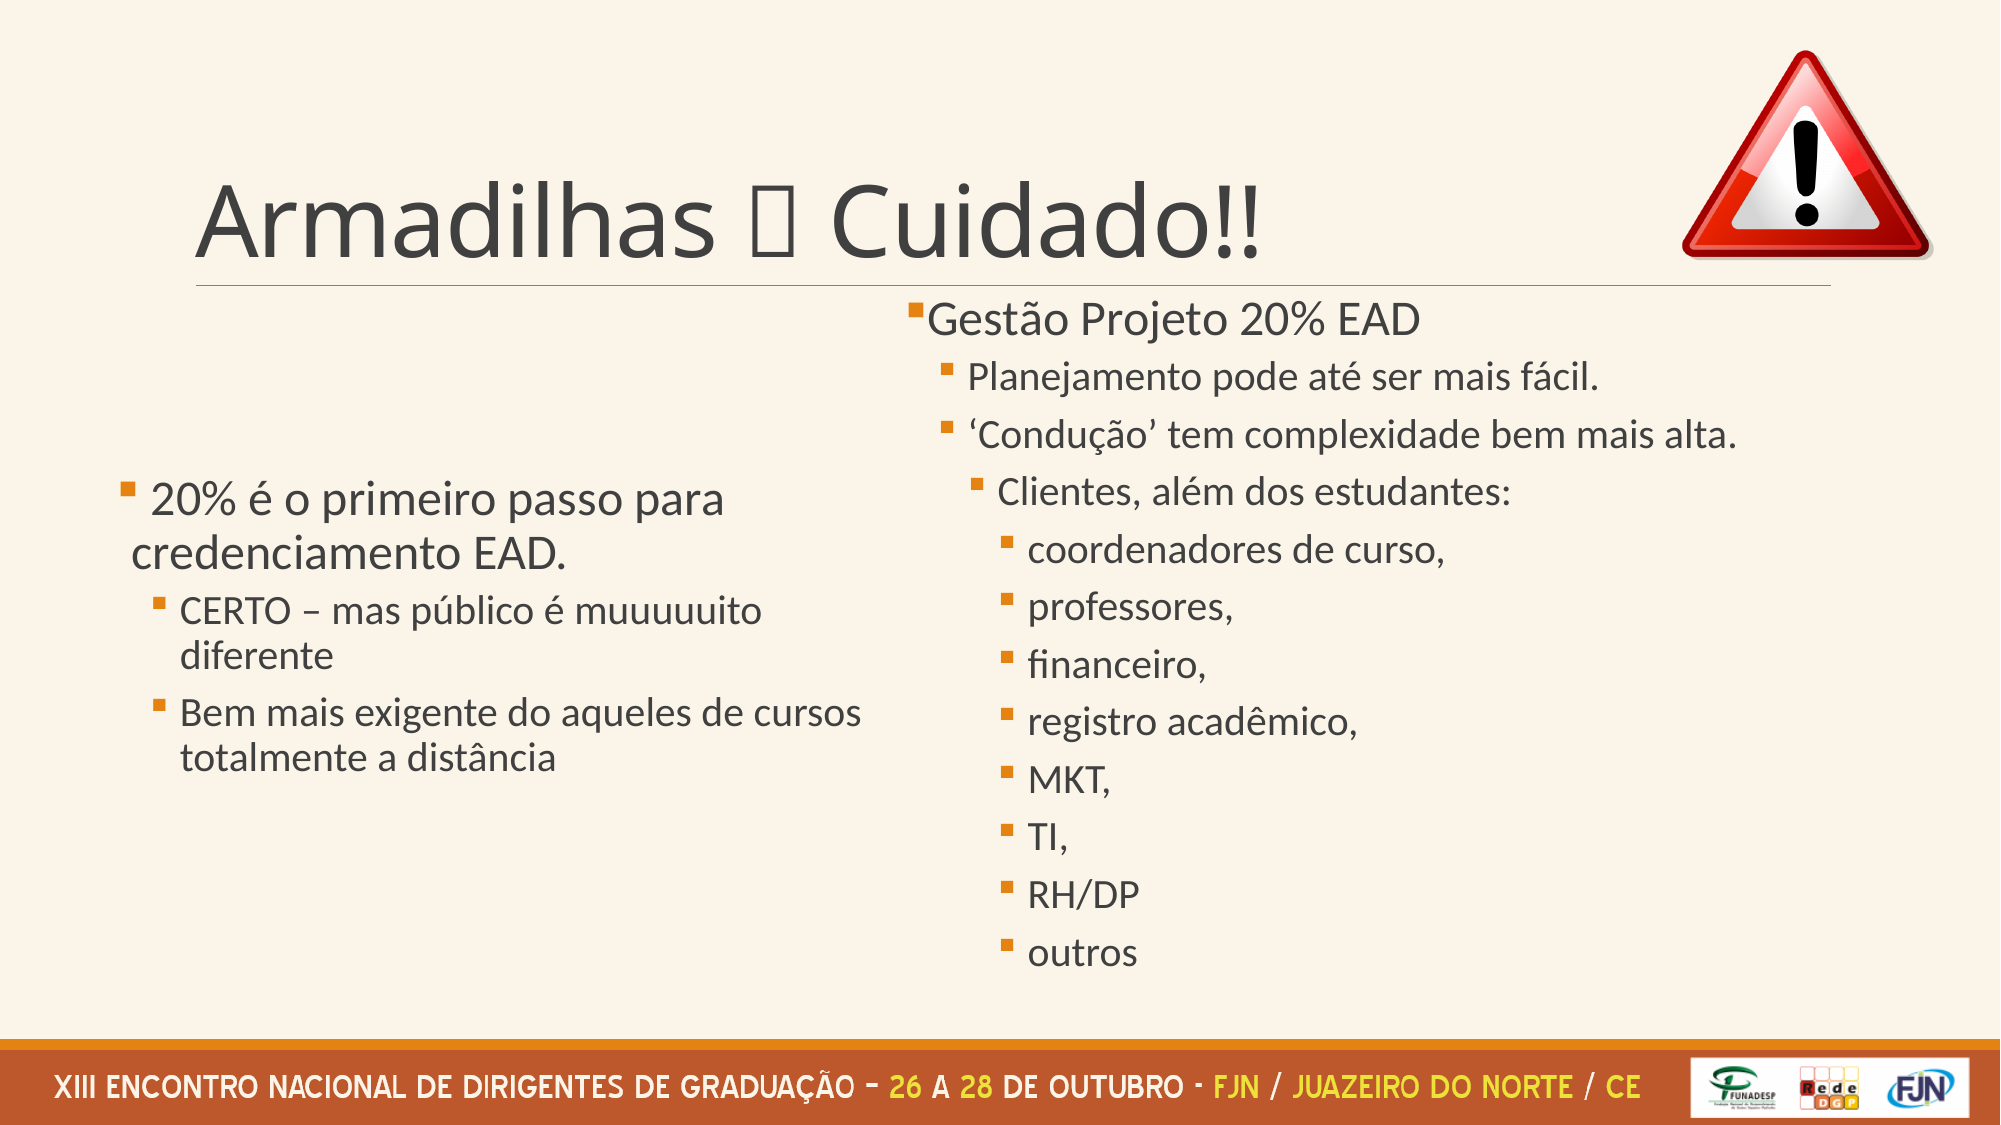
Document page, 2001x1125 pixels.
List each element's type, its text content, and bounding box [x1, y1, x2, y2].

picture [27, 1045, 1678, 1125]
title Armadilhas  Cuidado!! [180, 47, 1830, 285]
picture [1690, 1057, 1970, 1118]
list 20% é o primeiro passo para credenciamento EAD. CERTO – mas público é muuuuuito diferente Bem mais exigente do aqueles de cursos totalmente a distância [116, 464, 904, 884]
picture [1677, 46, 1935, 261]
text_box Gestão Projeto 20% EAD Planejamento pode até ser mais fácil. ‘Condução’ tem complexidade bem mais alta. Clientes, além dos estudantes: coordenadores de curso, professores, financeiro, registro acadêmico, MKT, TI, RH/DP outros [904, 284, 1943, 945]
